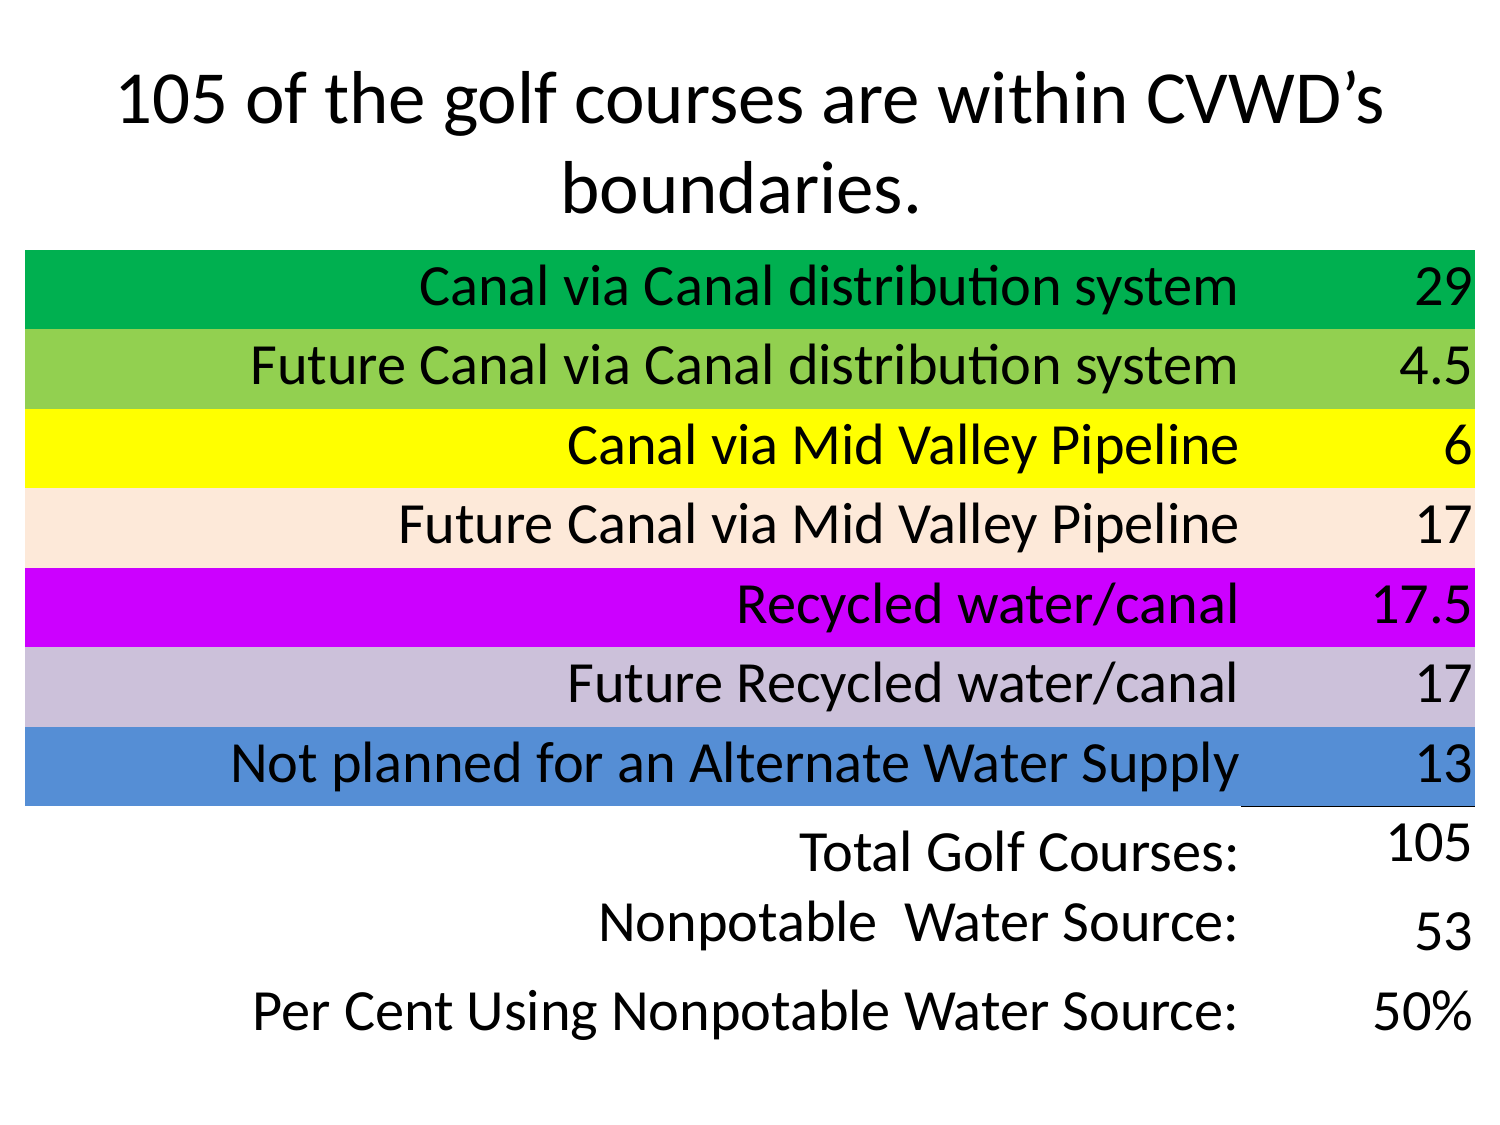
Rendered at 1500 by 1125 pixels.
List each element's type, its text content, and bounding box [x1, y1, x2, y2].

table_cell Total Golf Courses: [25, 806, 1241, 886]
title 105 of the golf courses are within CVWD’s boundaries. [0, 45, 1500, 233]
table_cell 4.5 [1241, 329, 1475, 409]
table_header 29 [1241, 250, 1475, 329]
table_cell 53 [1241, 886, 1475, 965]
table_cell 6 [1241, 409, 1475, 488]
table_header Canal via Canal distribution system [25, 250, 1241, 329]
table_cell Recycled water/canal [25, 568, 1241, 647]
table_cell Per Cent Using Nonpotable Water Source: [25, 965, 1241, 1045]
table_cell 17 [1241, 488, 1475, 568]
table_cell Future Recycled water/canal [25, 647, 1241, 727]
table_cell 50% [1241, 965, 1475, 1045]
table_cell Future Canal via Canal distribution system [25, 329, 1241, 409]
table_cell 105 [1241, 807, 1475, 886]
table_cell Canal via Mid Valley Pipeline [25, 409, 1241, 488]
table_cell Not planned for an Alternate Water Supply [25, 727, 1241, 806]
table_cell Nonpotable Water Source: [25, 886, 1241, 965]
table_cell Future Canal via Mid Valley Pipeline [25, 488, 1241, 568]
table_cell 17 [1241, 647, 1475, 727]
table_cell 17.5 [1241, 568, 1475, 647]
table_cell 13 [1241, 727, 1475, 806]
